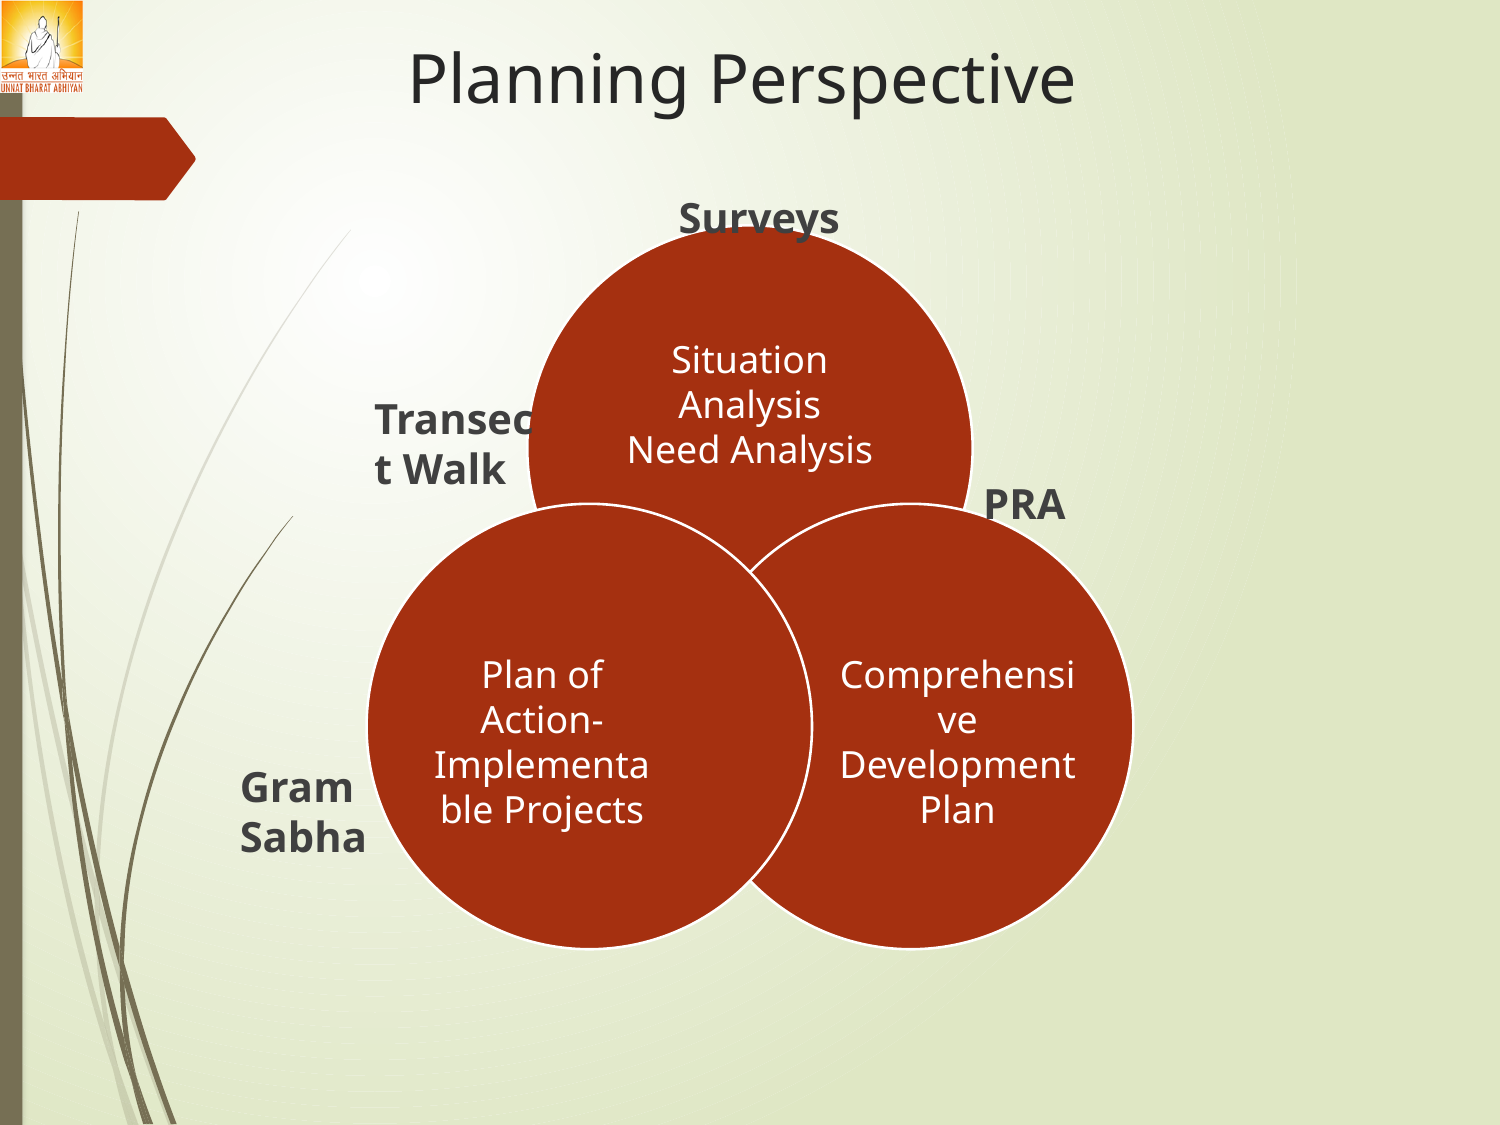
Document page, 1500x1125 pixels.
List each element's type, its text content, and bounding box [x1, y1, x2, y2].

title Planning Perspective [392, 27, 1097, 133]
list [74, 262, 1426, 1006]
picture [0, 0, 83, 93]
text_box Surveys [663, 184, 916, 250]
